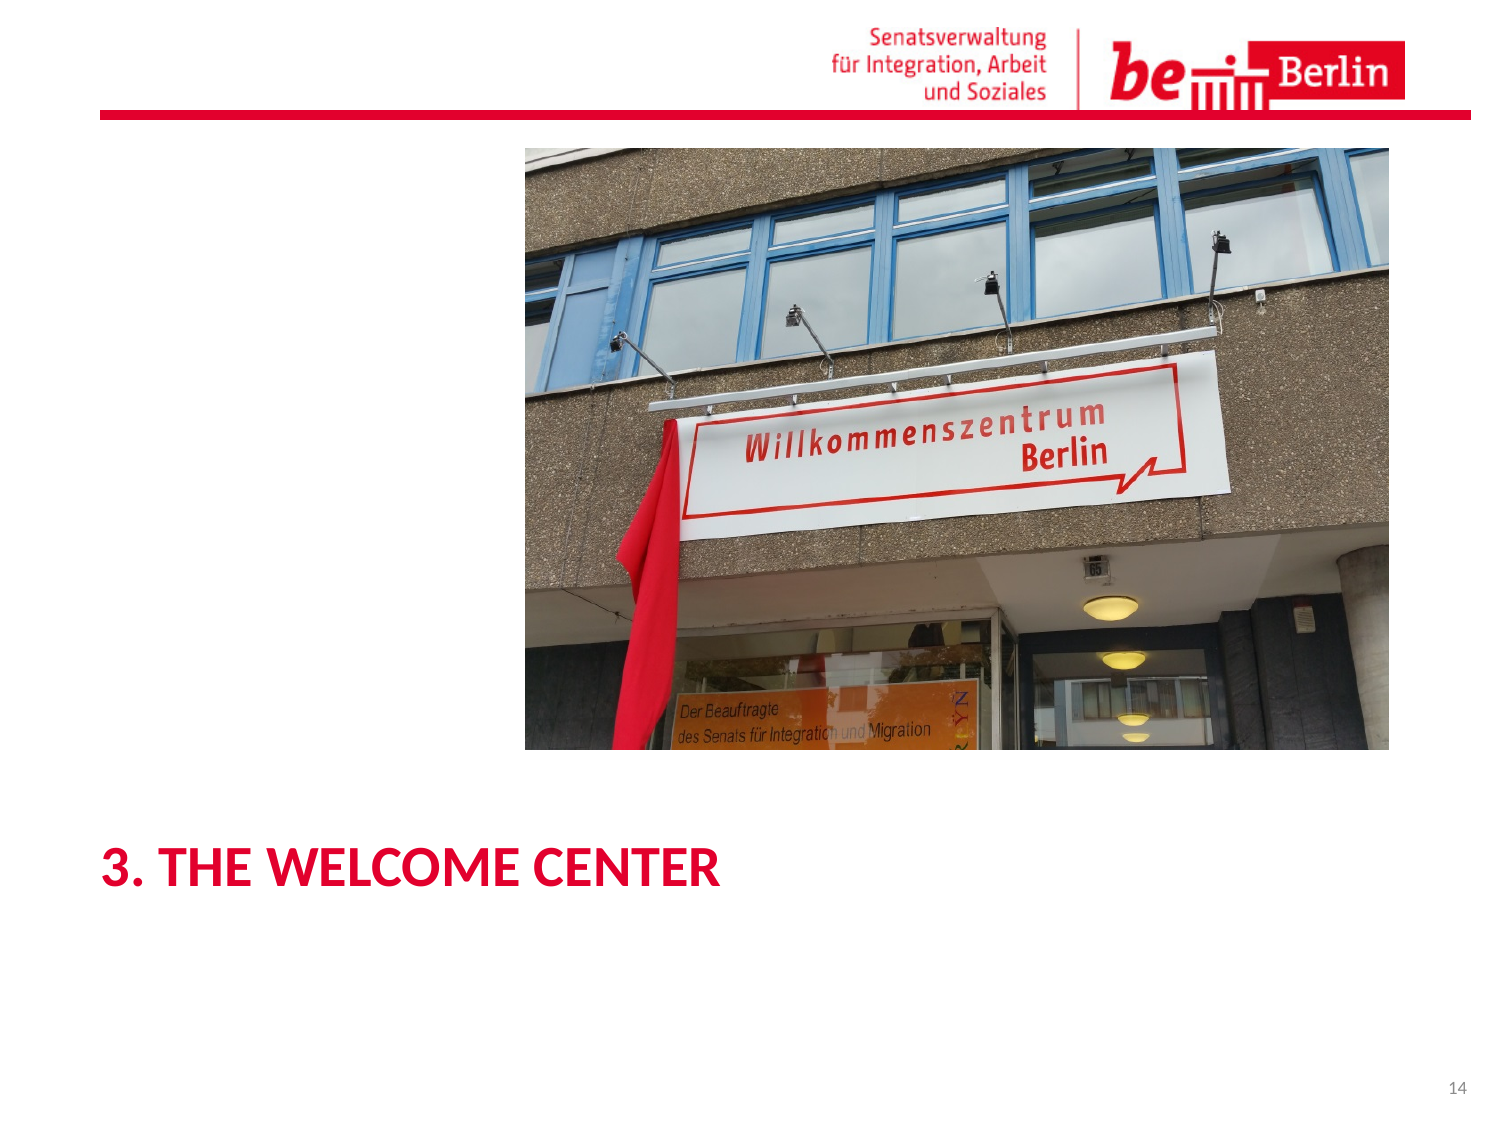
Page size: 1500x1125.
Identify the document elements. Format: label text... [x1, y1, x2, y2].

slide_number 14 [1368, 1075, 1467, 1107]
picture [832, 27, 1405, 110]
picture [524, 148, 1389, 751]
title 3. The Welcome Center [100, 722, 1376, 947]
